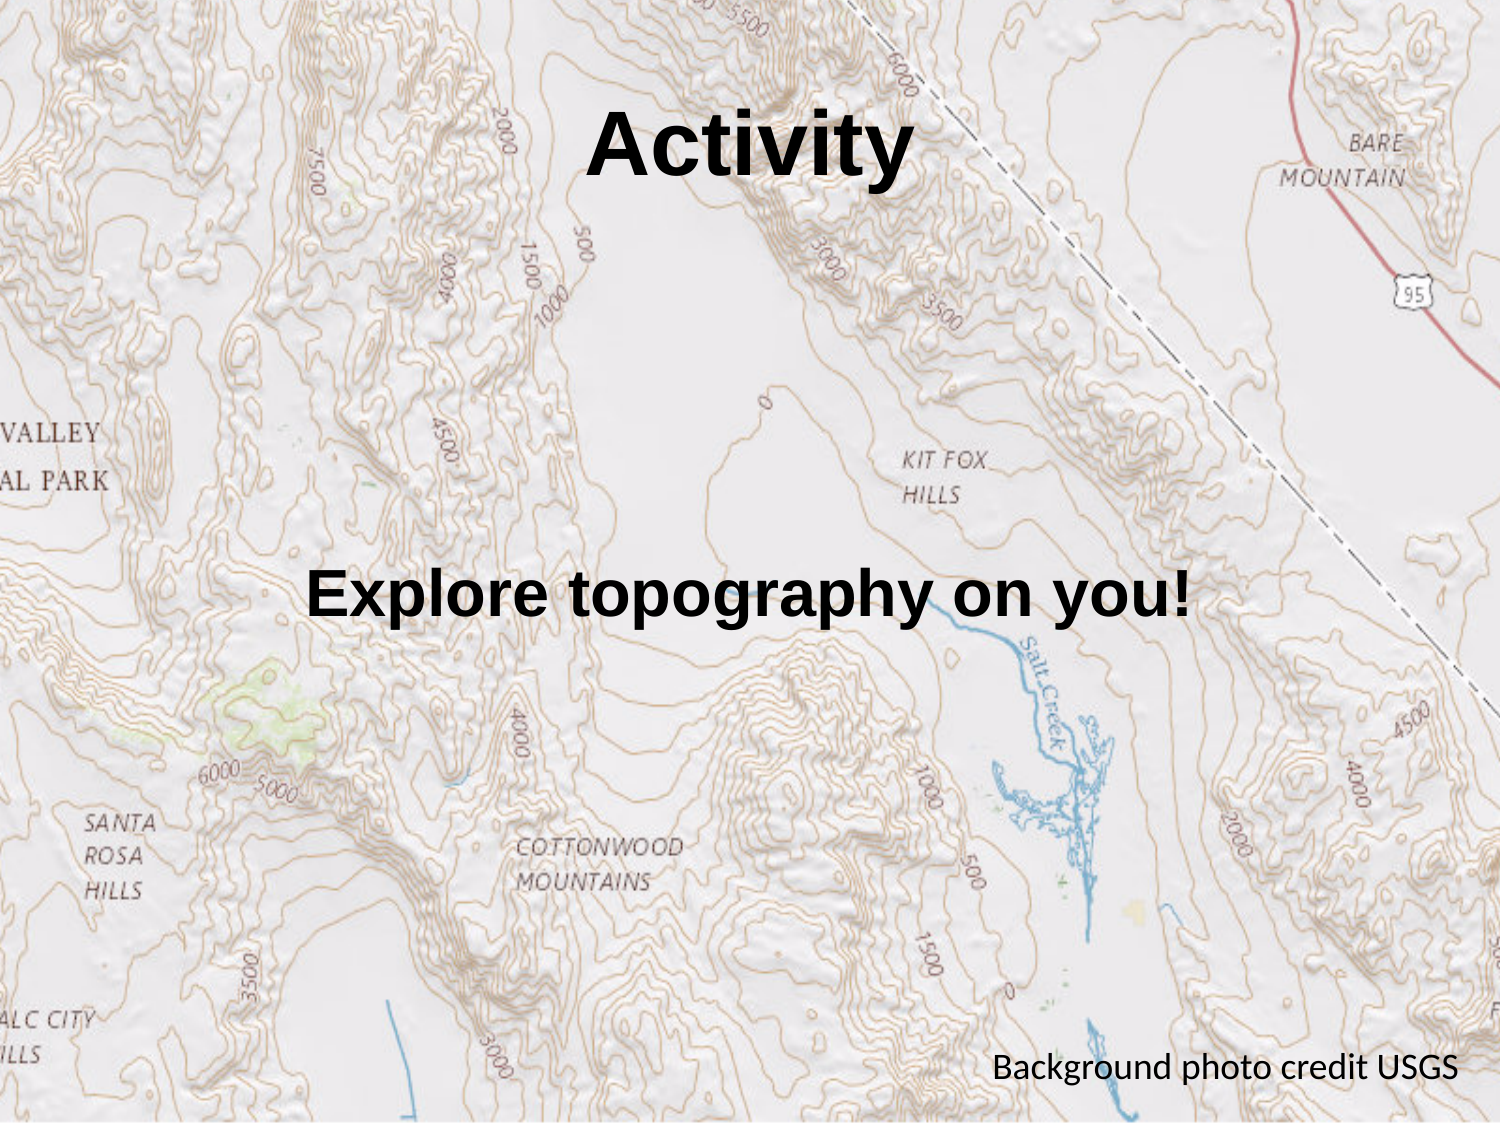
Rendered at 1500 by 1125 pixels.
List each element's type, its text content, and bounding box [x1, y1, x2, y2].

text_box Background photo credit USGS [977, 1034, 1475, 1095]
title Activity [75, 45, 1425, 233]
picture [0, 0, 1500, 1125]
list Explore topography on you! [75, 262, 1425, 1005]
